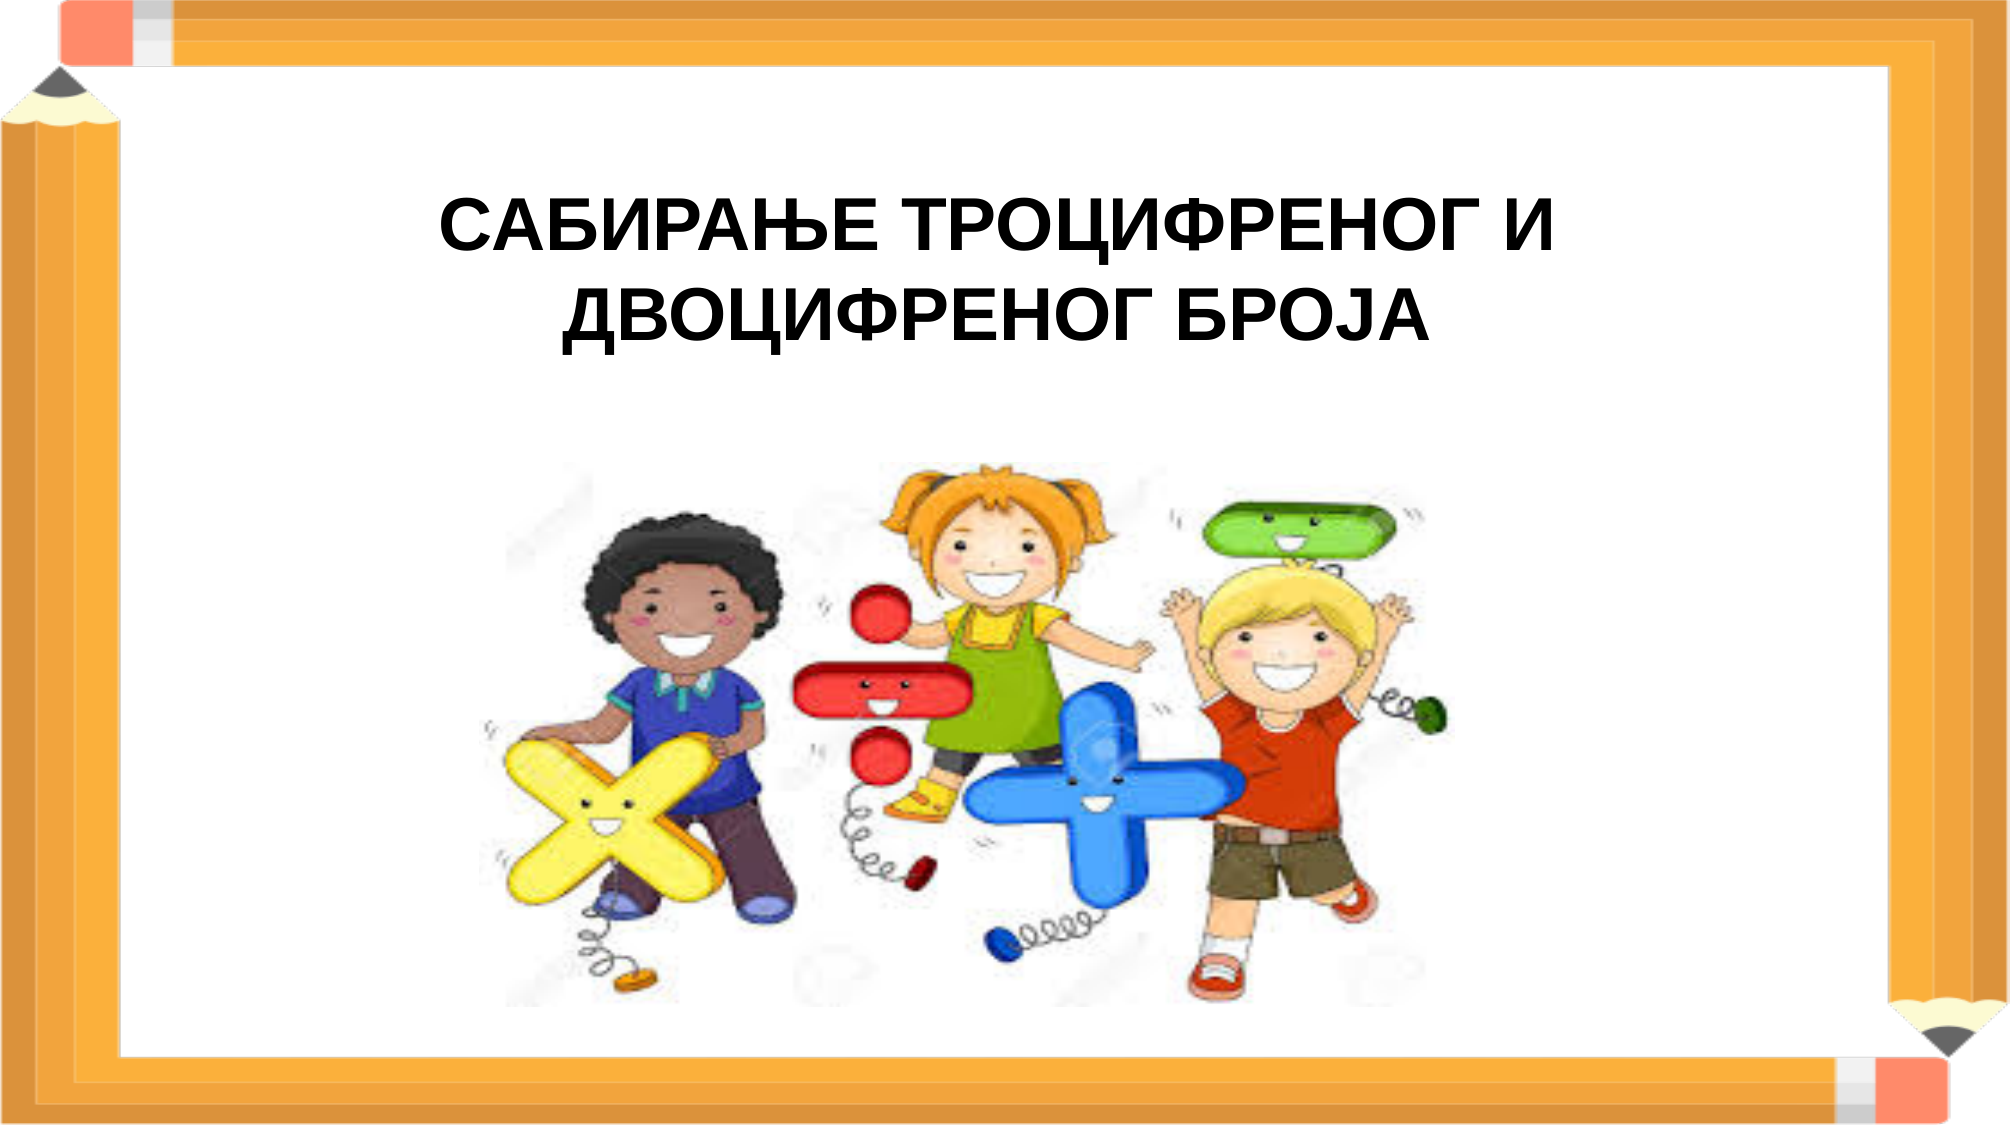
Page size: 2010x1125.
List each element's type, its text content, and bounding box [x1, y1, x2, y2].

text_box САБИРАЊЕ ТРОЦИФРЕНОГ И ДВОЦИФРЕНОГ БРОЈА [329, 124, 1666, 406]
picture [0, 0, 2010, 1125]
